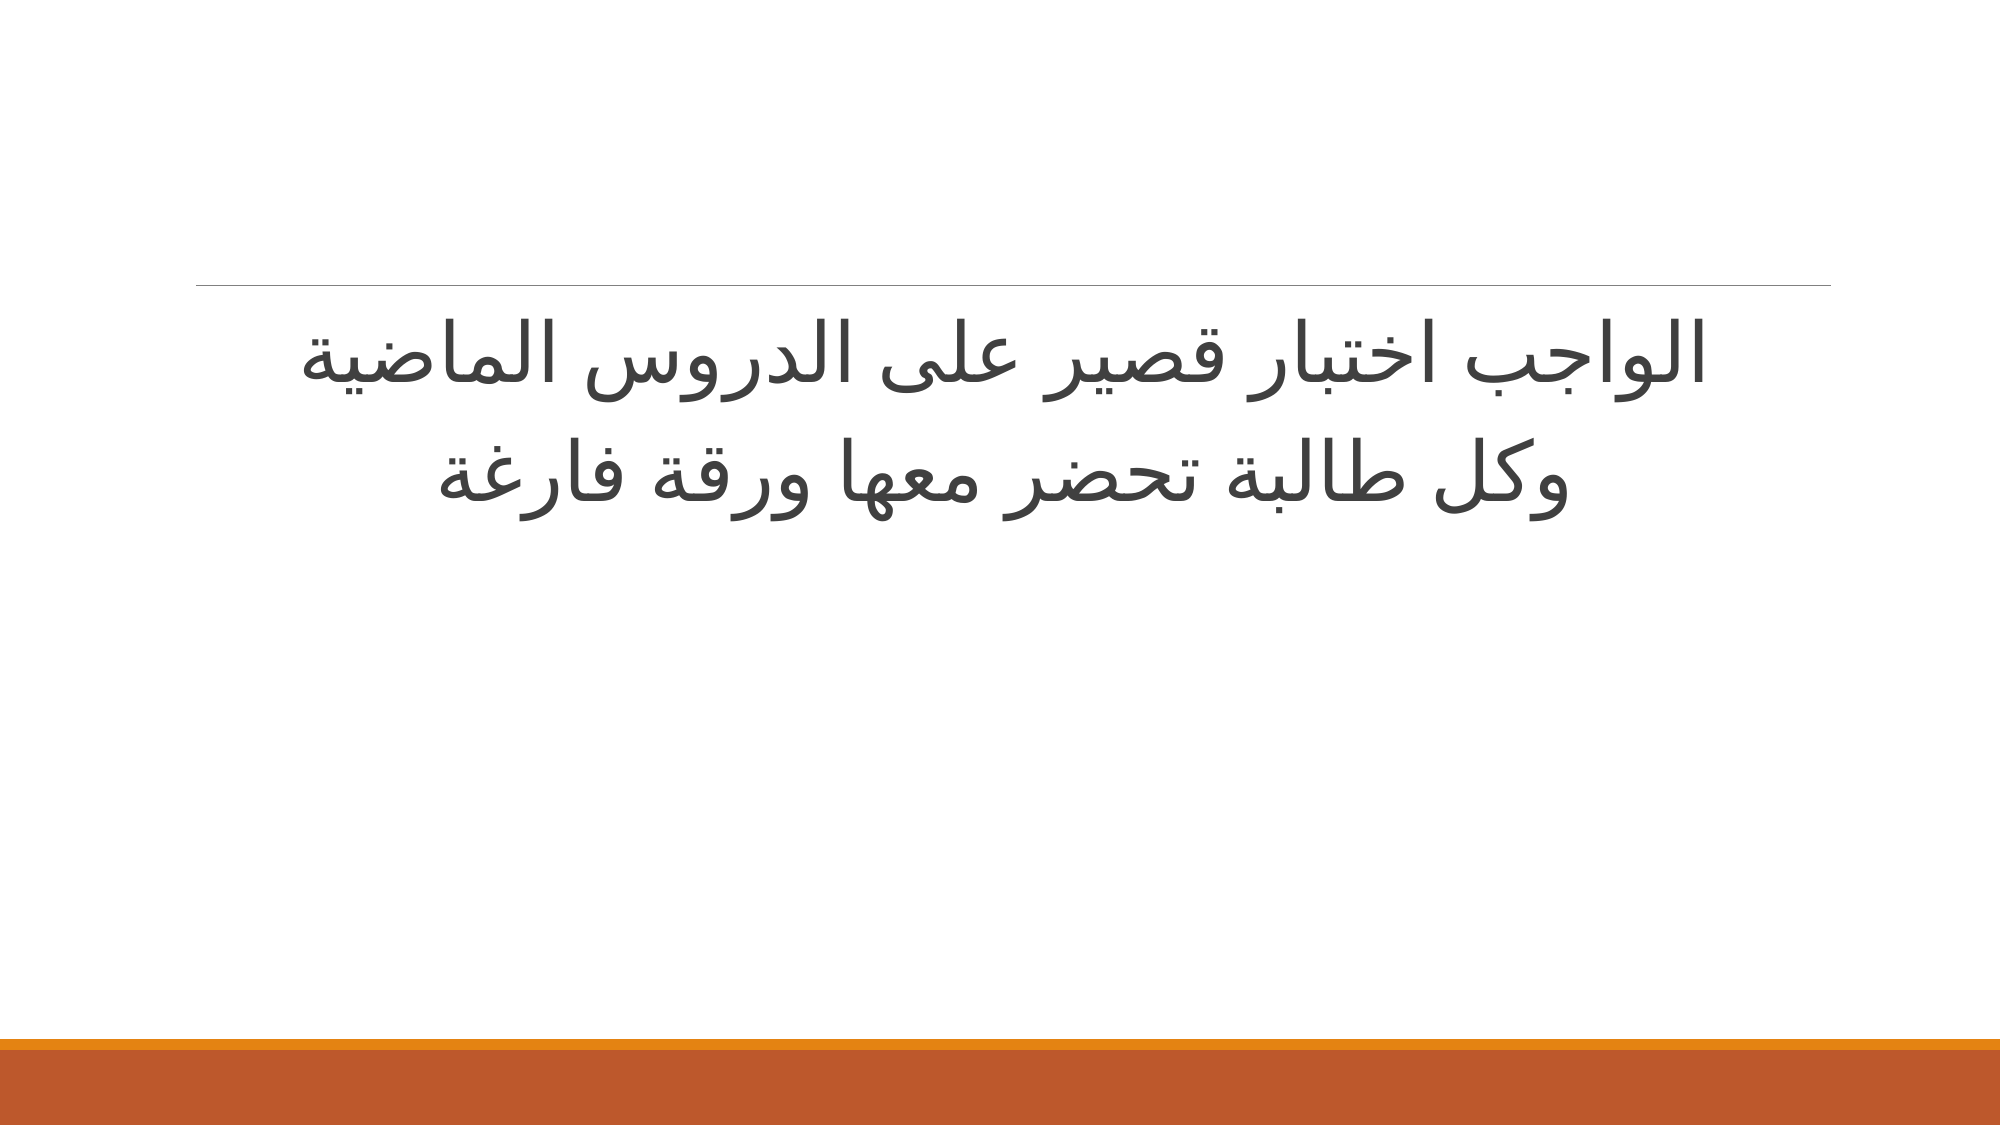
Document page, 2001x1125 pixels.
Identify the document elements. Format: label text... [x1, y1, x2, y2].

list الواجب اختبار قصير على الدروس الماضية وكل طالبة تحضر معها ورقة فارغة [180, 302, 1830, 963]
